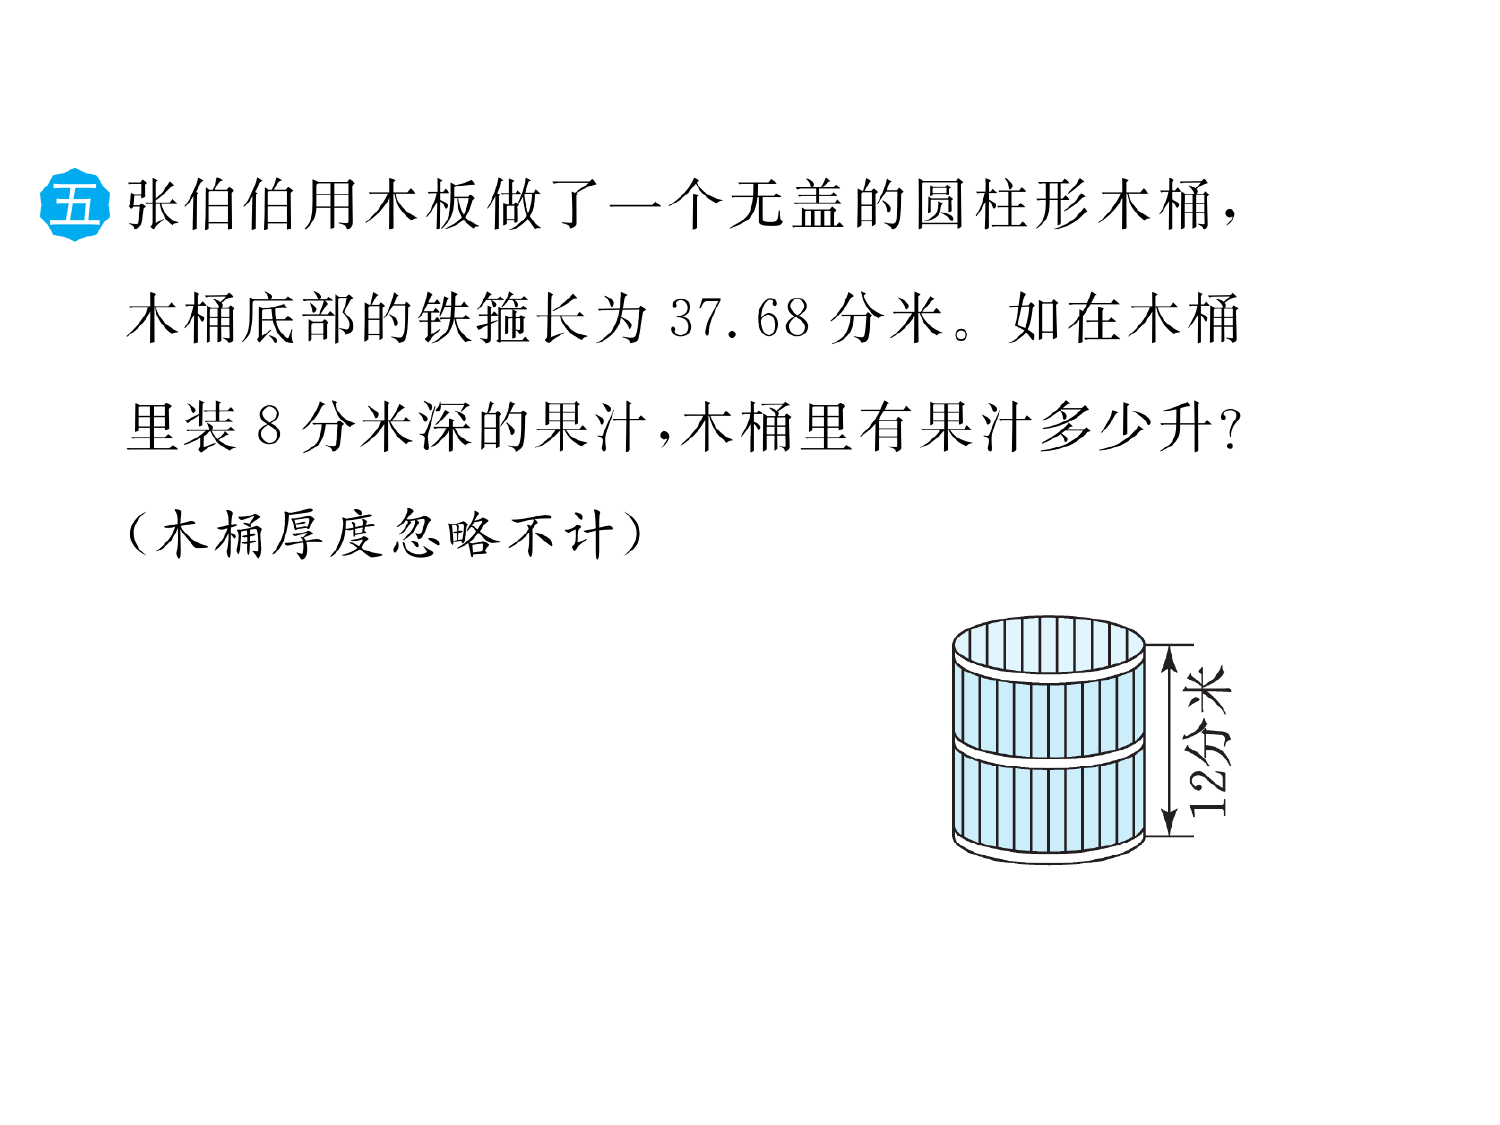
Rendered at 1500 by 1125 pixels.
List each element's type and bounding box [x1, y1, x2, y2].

picture [35, 160, 1267, 1106]
